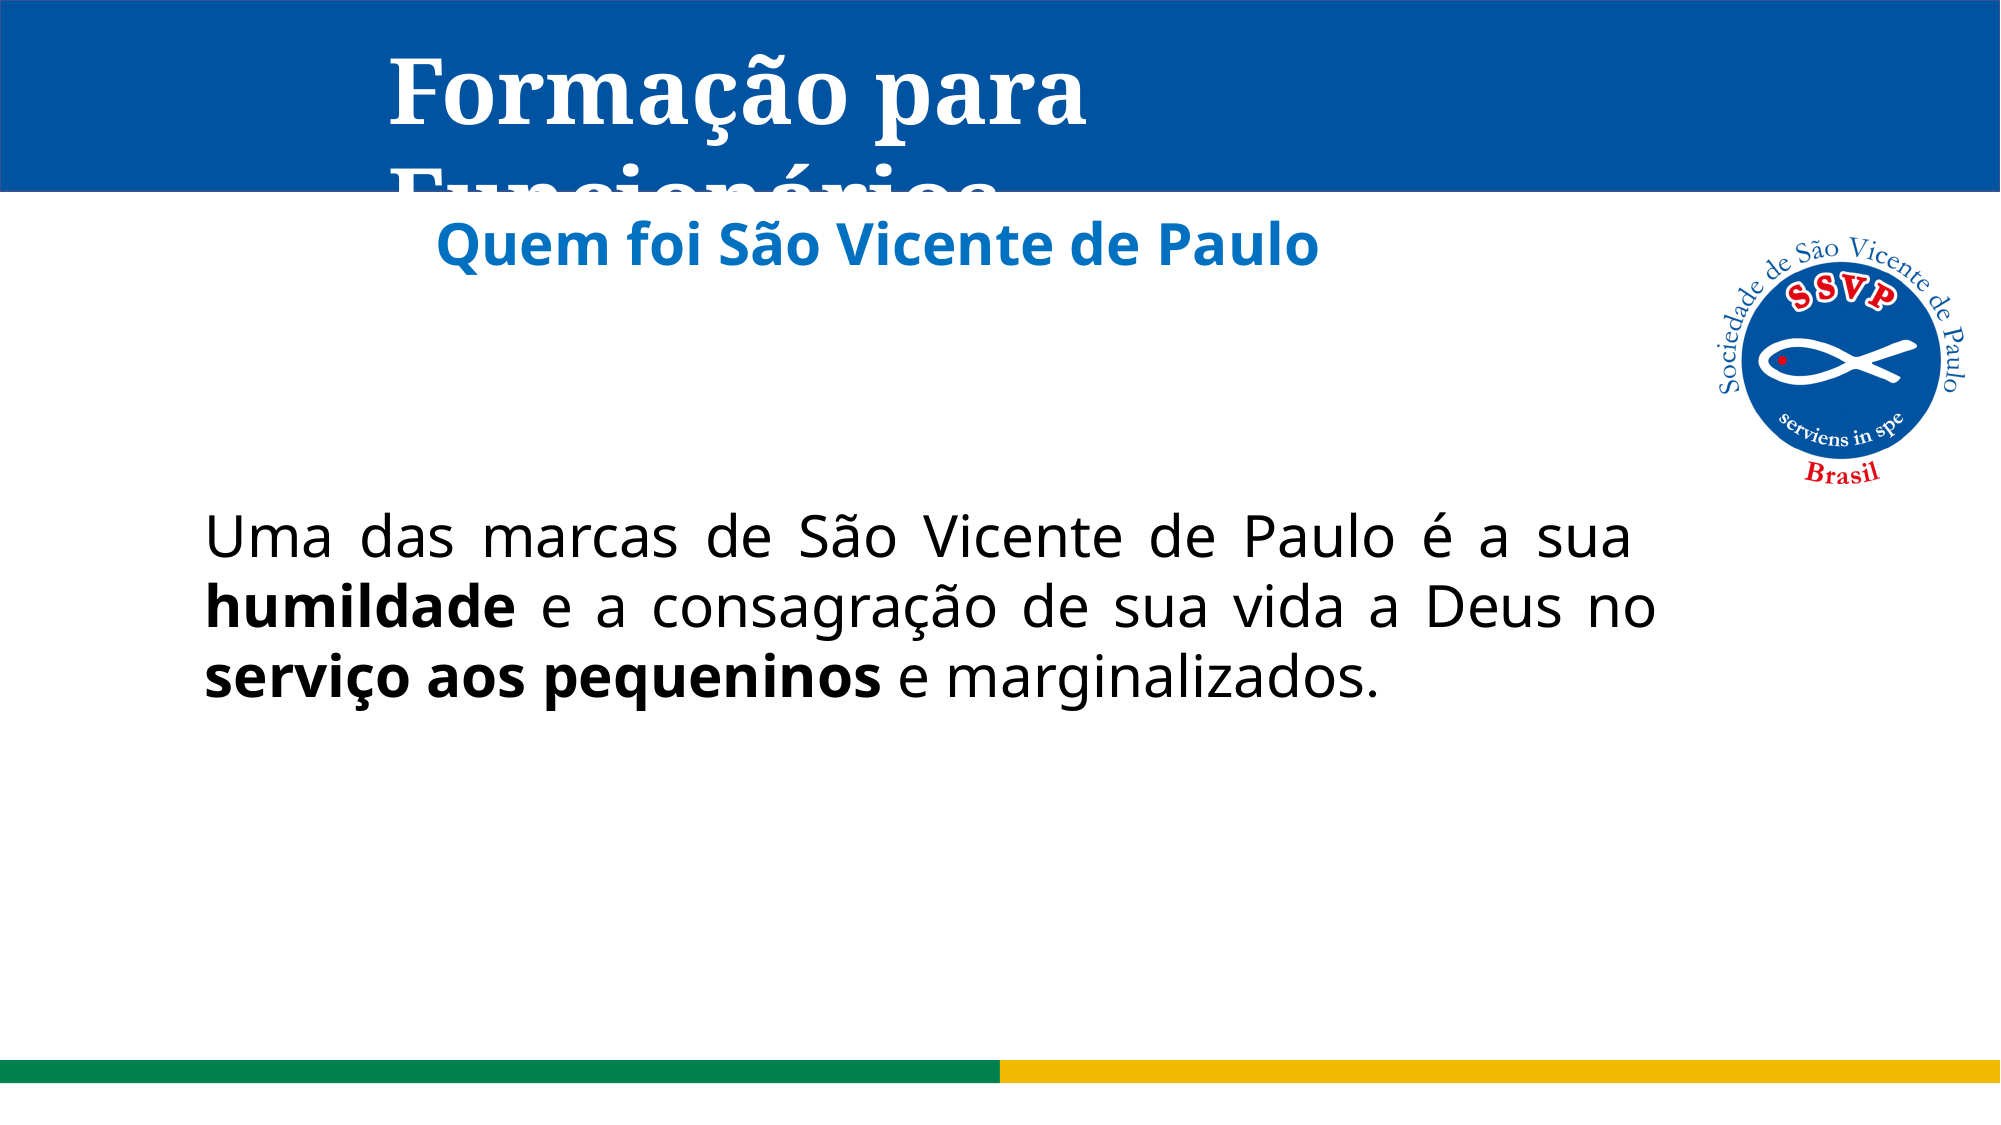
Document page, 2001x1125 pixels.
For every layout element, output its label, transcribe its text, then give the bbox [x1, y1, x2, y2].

text_box Uma das marcas de São Vicente de Paulo é a sua humildade e a consagração de sua vida a Deus no serviço aos pequeninos e marginalizados. [190, 451, 1674, 717]
picture [1717, 237, 1965, 485]
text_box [0, 1050, 2000, 1092]
text_box Formação para Funcionários [373, 25, 1626, 261]
text_box Quem foi São Vicente de Paulo [240, 200, 1516, 285]
text_box [0, 0, 2000, 192]
